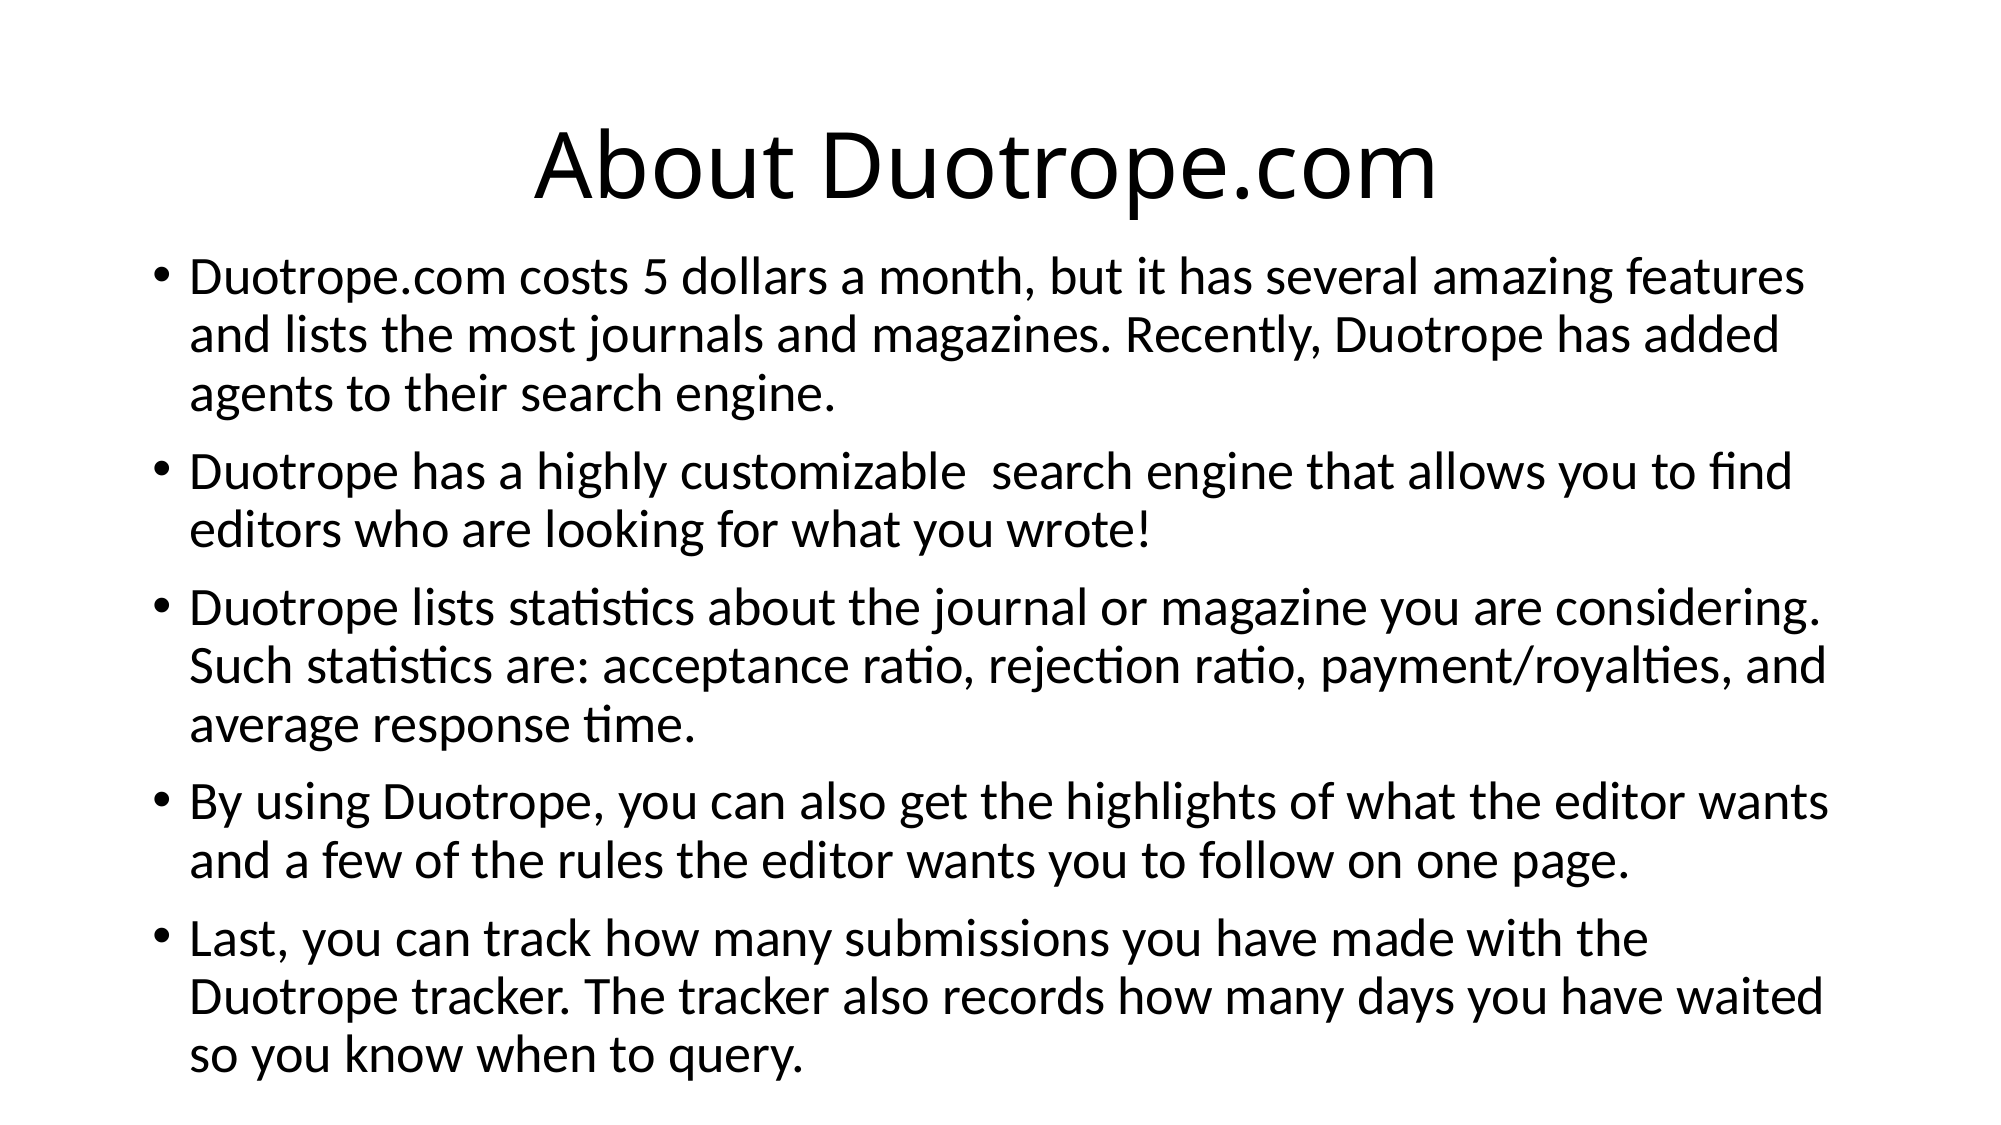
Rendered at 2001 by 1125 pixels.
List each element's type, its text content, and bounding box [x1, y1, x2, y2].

list Duotrope.com costs 5 dollars a month, but it has several amazing features and lists the most journals and magazines. Recently, Duotrope has added agents to their search engine. Duotrope has a highly customizable search engine that allows you to find editors who are looking for what you wrote! Duotrope lists statistics about the journal or magazine you are considering. Such statistics are: acceptance ratio, rejection ratio, payment/royalties, and average response time. By using Duotrope, you can also get the highlights of what the editor wants and a few of the rules the editor wants you to follow on one page. Last, you can track how many submissions you have made with the Duotrope tracker. The tracker also records how many days you have waited so you know when to query. [137, 240, 1863, 1104]
title About Duotrope.com [137, 59, 1863, 240]
